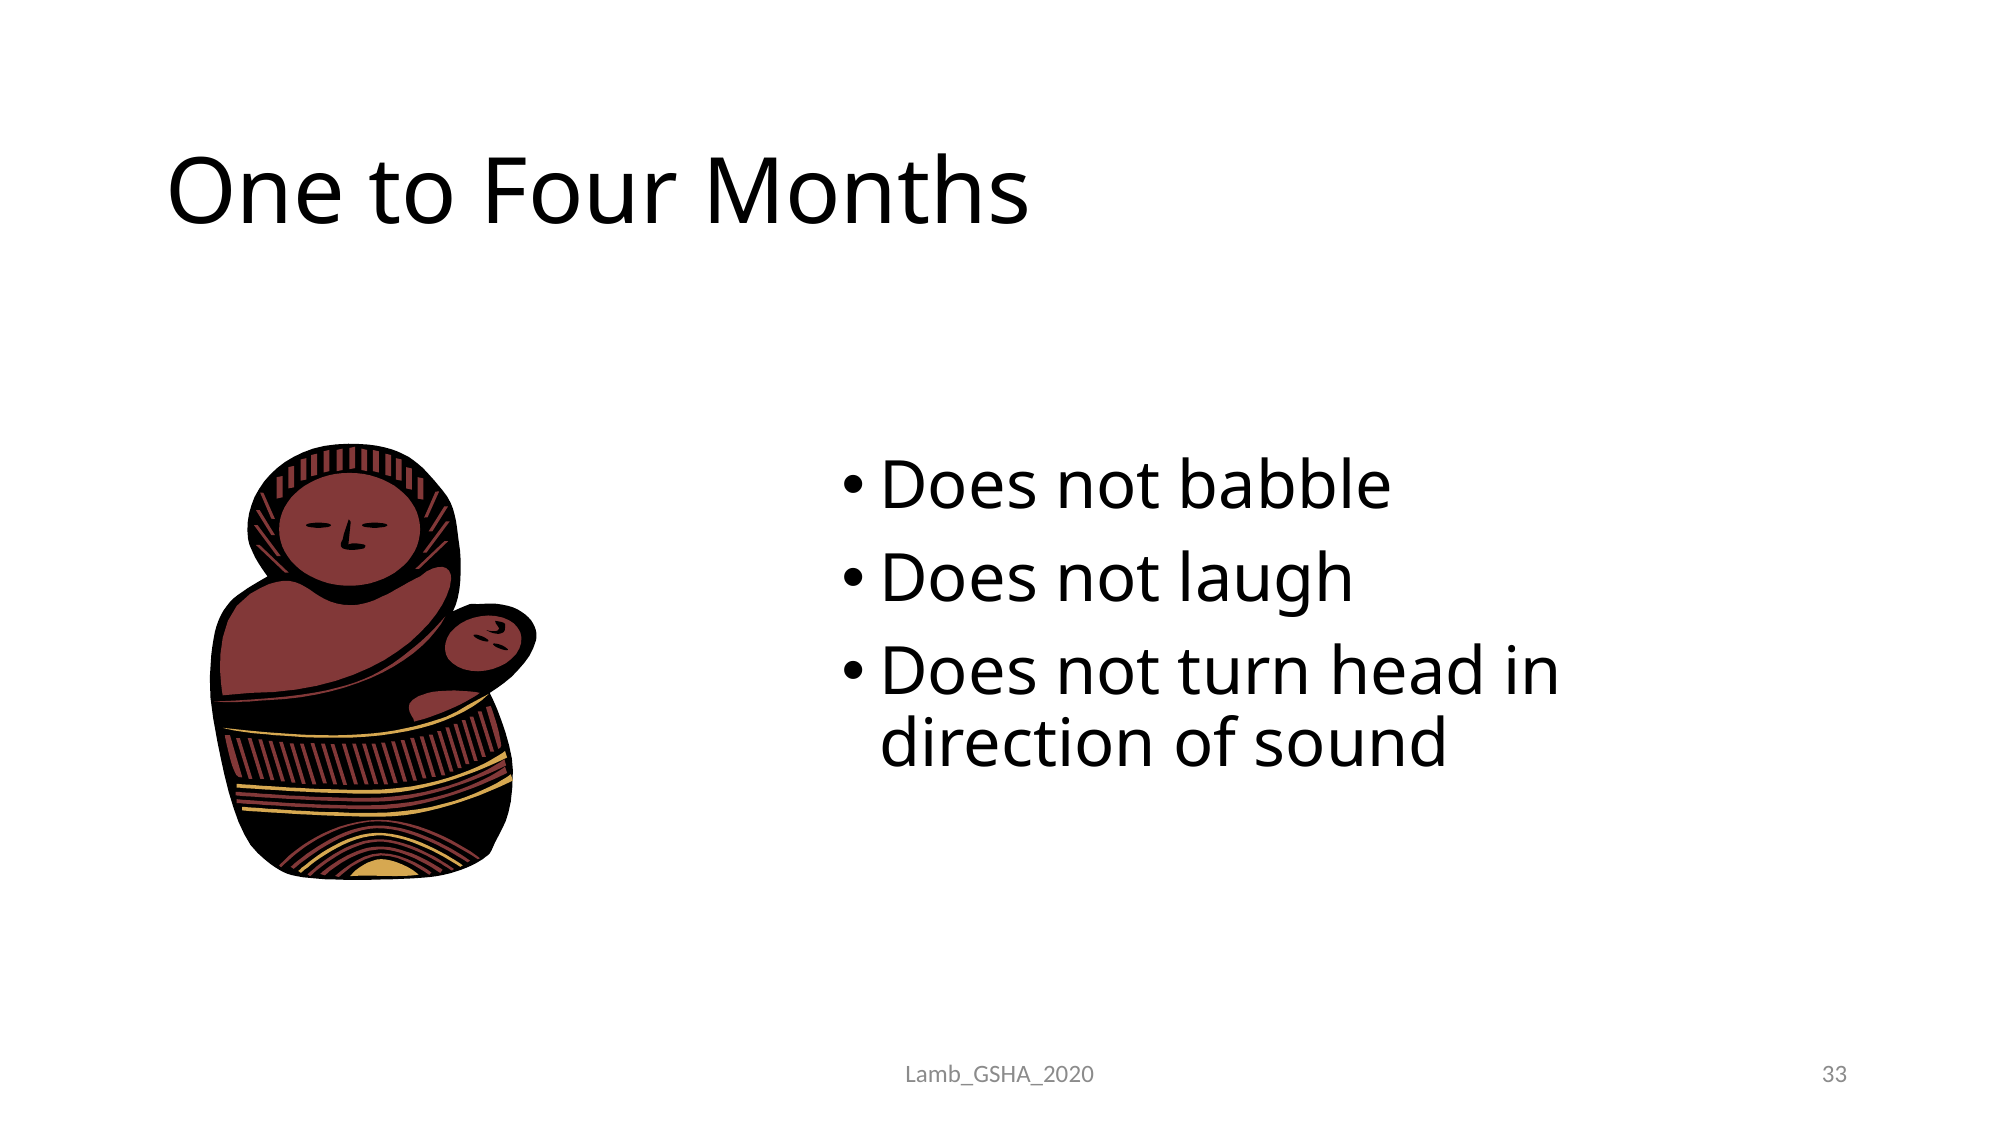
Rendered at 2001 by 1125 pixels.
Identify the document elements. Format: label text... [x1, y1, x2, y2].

list Does not babble Does not laugh Does not turn head in direction of sound [826, 443, 1850, 1000]
slide_number 33 [1412, 1042, 1863, 1103]
title One to Four Months [150, 99, 1850, 288]
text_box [207, 443, 540, 882]
footer Lamb_GSHA_2020 [662, 1042, 1338, 1103]
